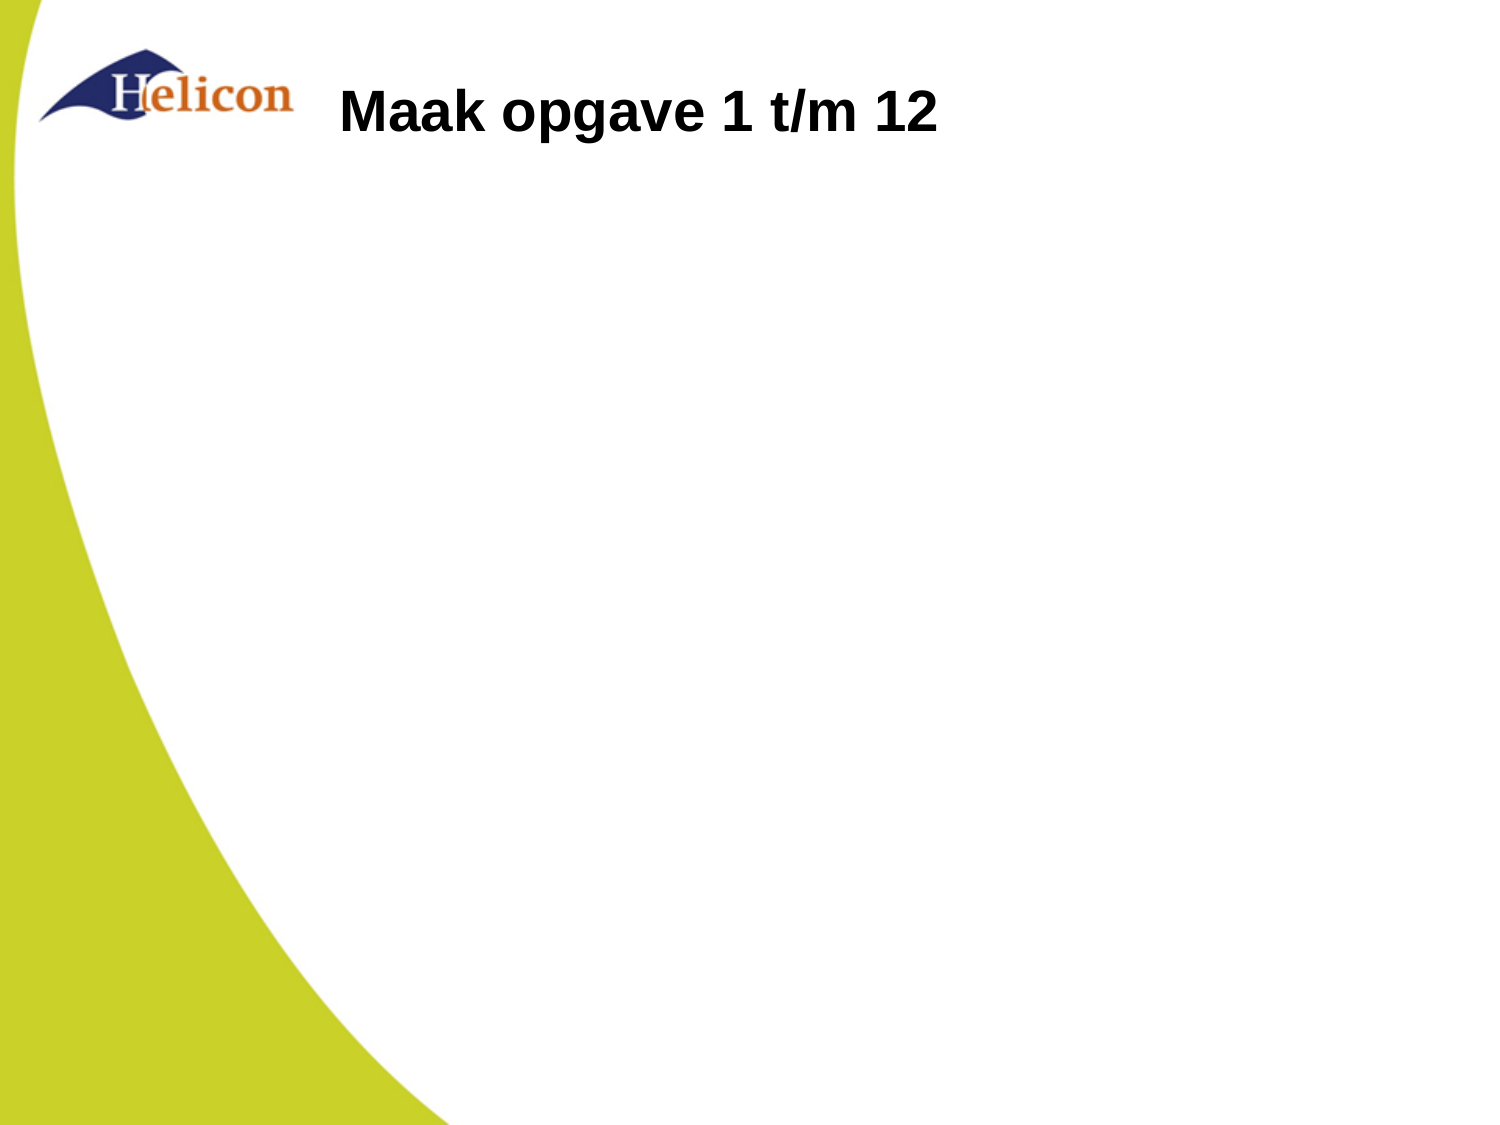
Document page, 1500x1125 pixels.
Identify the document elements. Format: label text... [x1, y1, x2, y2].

picture [0, 0, 1500, 1125]
title Maak opgave 1 t/m 12 [324, 54, 1415, 161]
